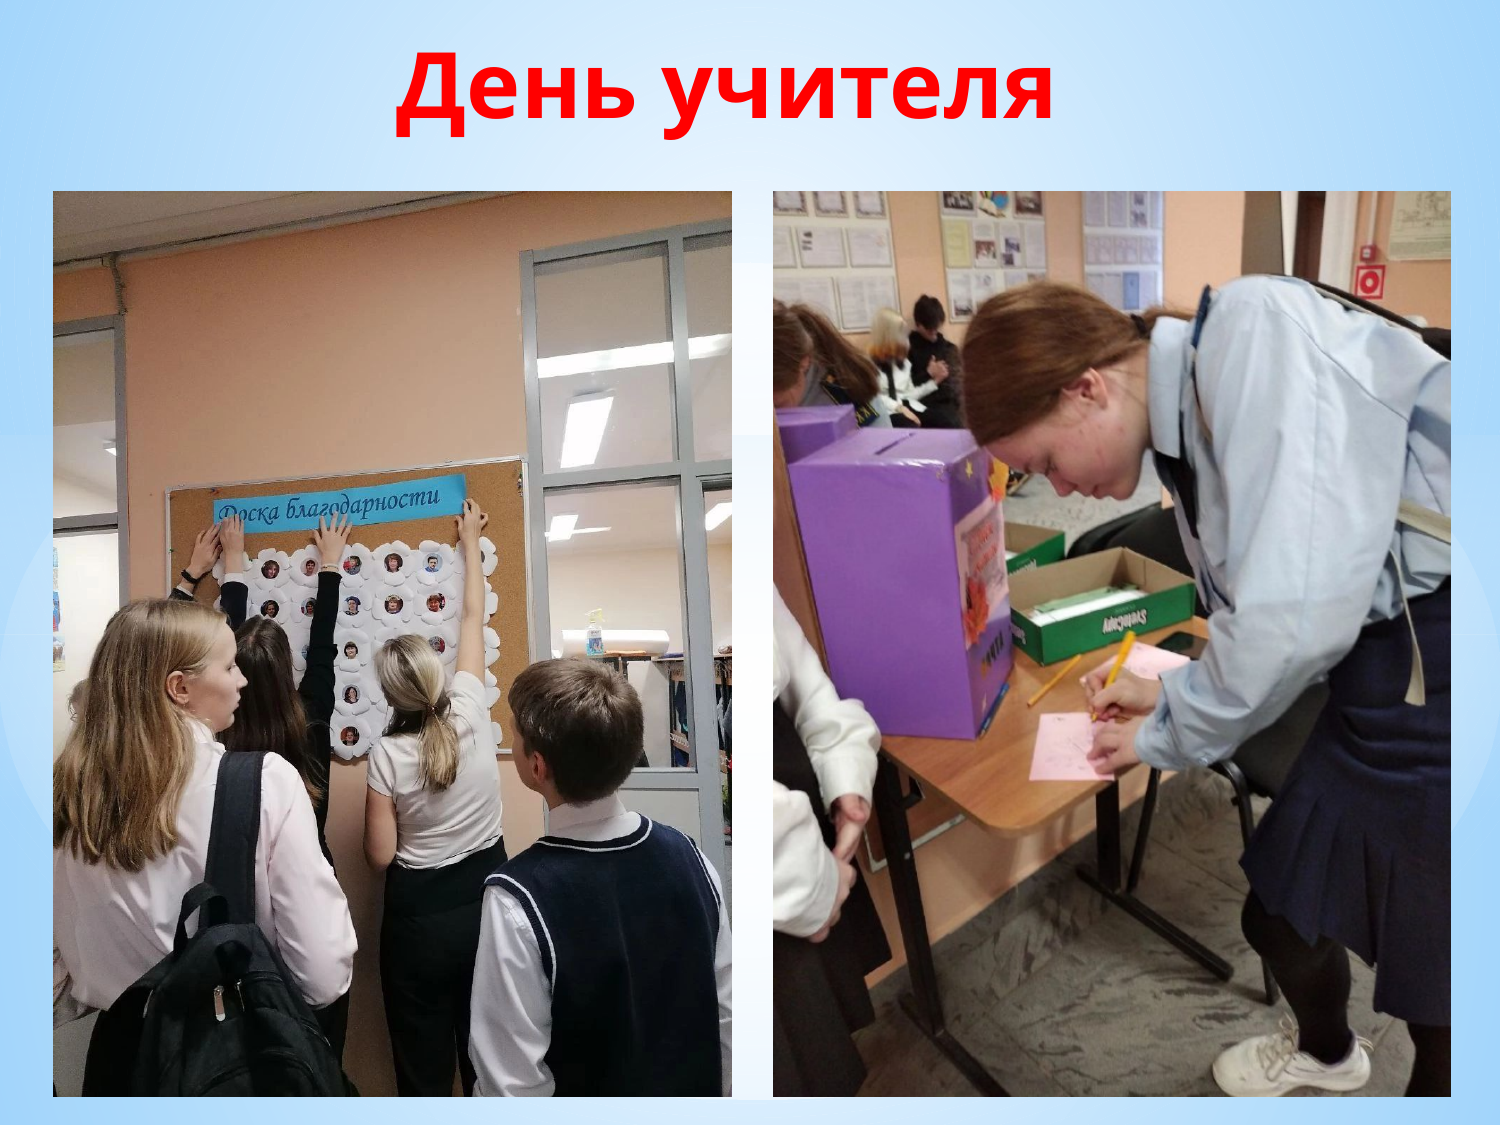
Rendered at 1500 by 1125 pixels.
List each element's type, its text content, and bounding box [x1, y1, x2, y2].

picture [773, 191, 1451, 1097]
title День учителя [123, 19, 1301, 314]
picture [52, 191, 733, 1097]
